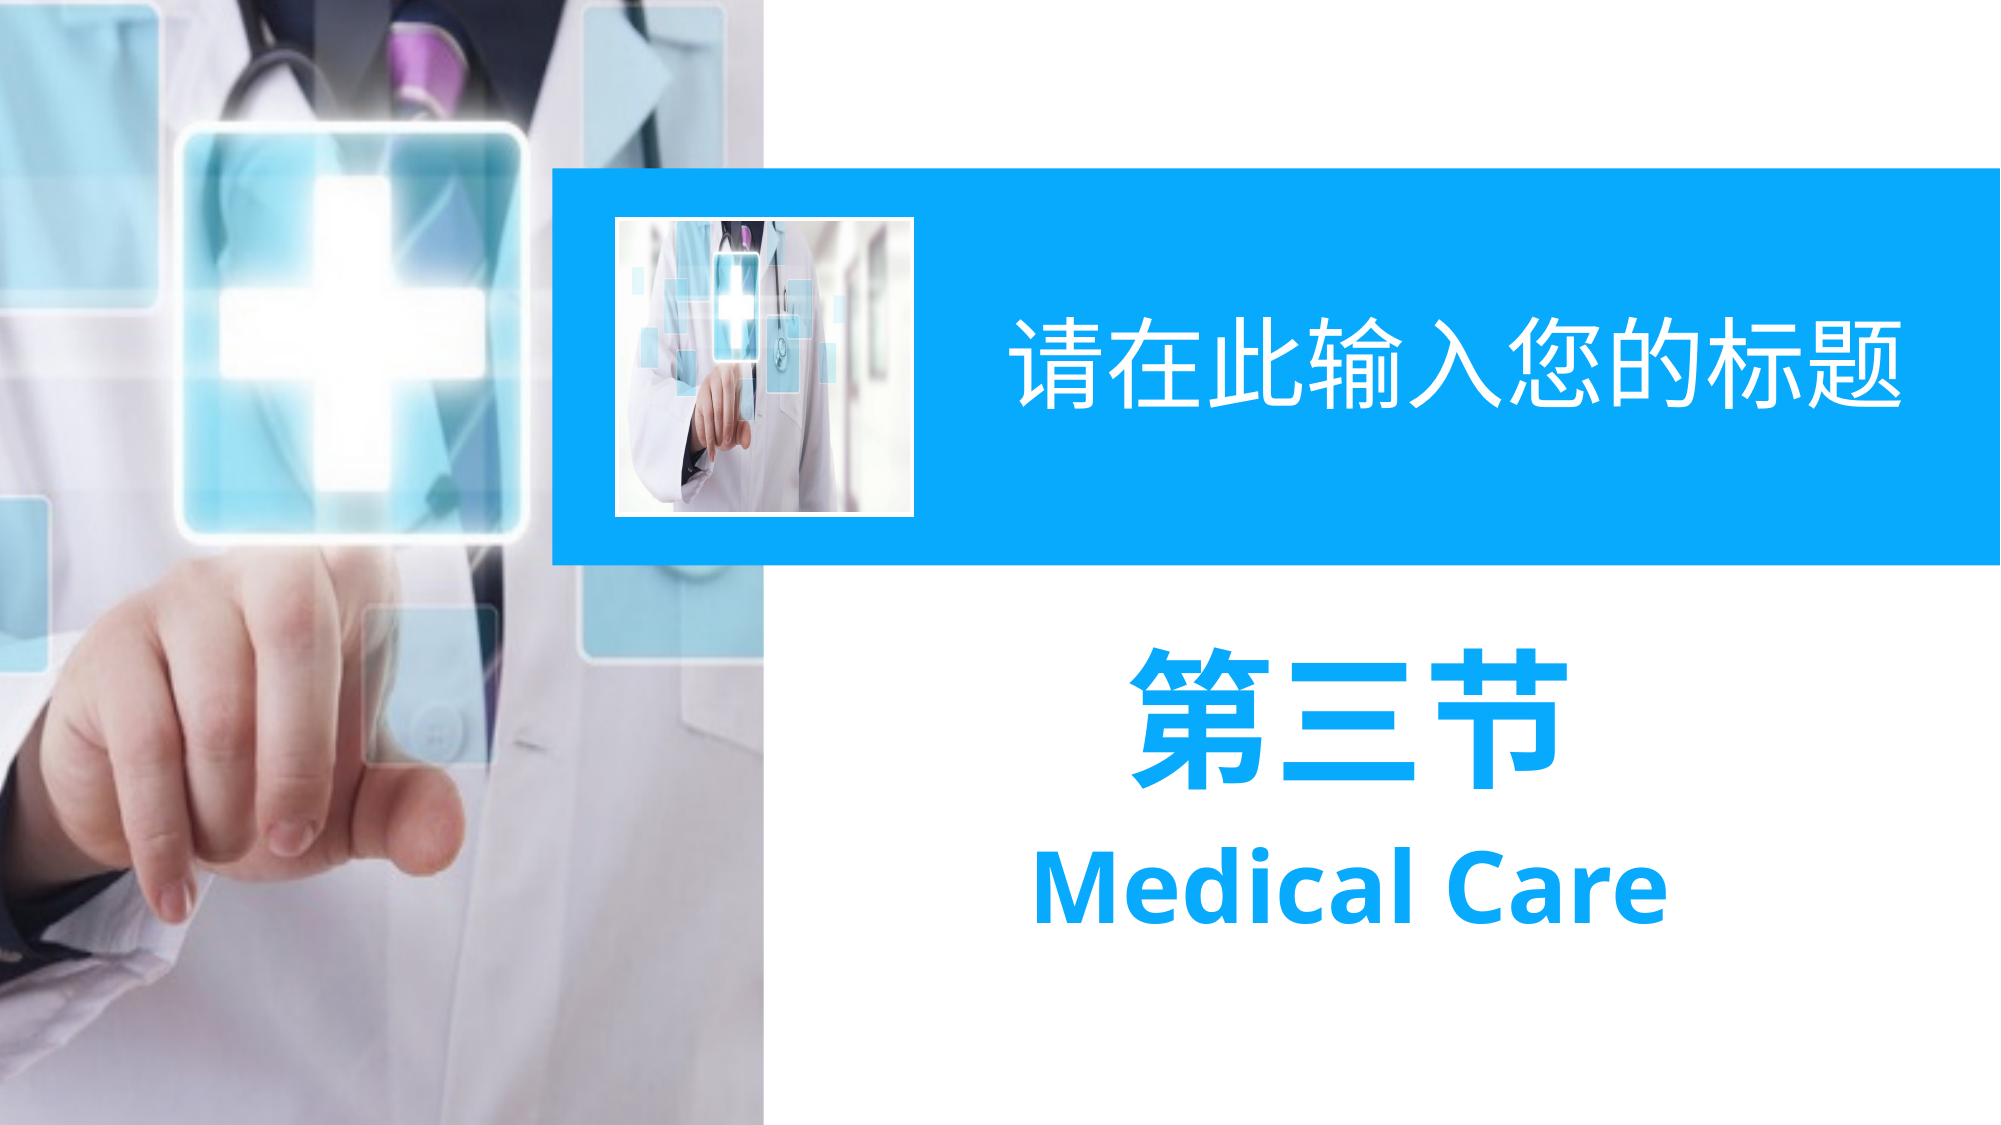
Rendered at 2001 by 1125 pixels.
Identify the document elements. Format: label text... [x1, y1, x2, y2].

picture [0, 0, 764, 1125]
text_box 第三节 [1109, 619, 1590, 814]
text_box Medical Care [1013, 816, 1686, 951]
text_box 请在此输入您的标题 [991, 294, 1921, 429]
text_box [764, 167, 2000, 566]
picture [616, 218, 764, 516]
text_box [764, 218, 913, 516]
